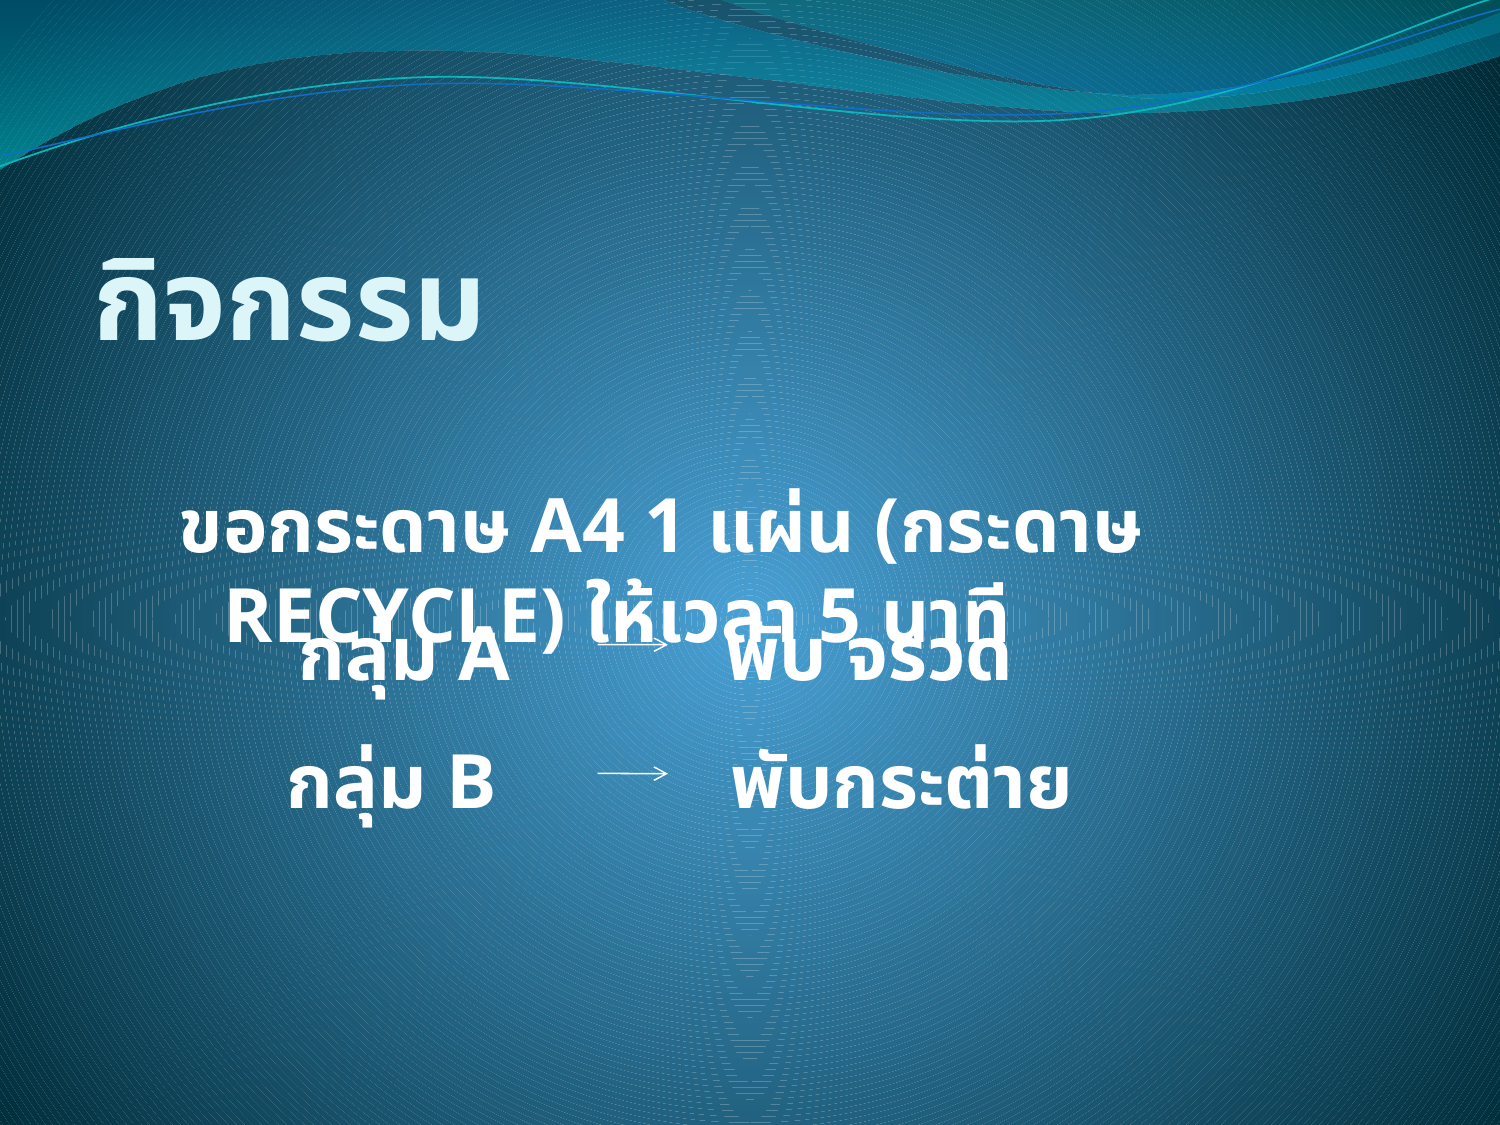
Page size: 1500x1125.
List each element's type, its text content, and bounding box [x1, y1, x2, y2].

list ขอกระดาษ A4 1 แผ่น (กระดาษ RECYCLE) ให้เวลา 5 นาที [164, 469, 1437, 598]
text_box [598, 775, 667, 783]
text_box กลุ่ม B พับกระต่าย [271, 726, 1089, 832]
title กิจกรรม [93, 175, 488, 364]
text_box กลุ่ม A พับ จรวด [284, 598, 1028, 703]
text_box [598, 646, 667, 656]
